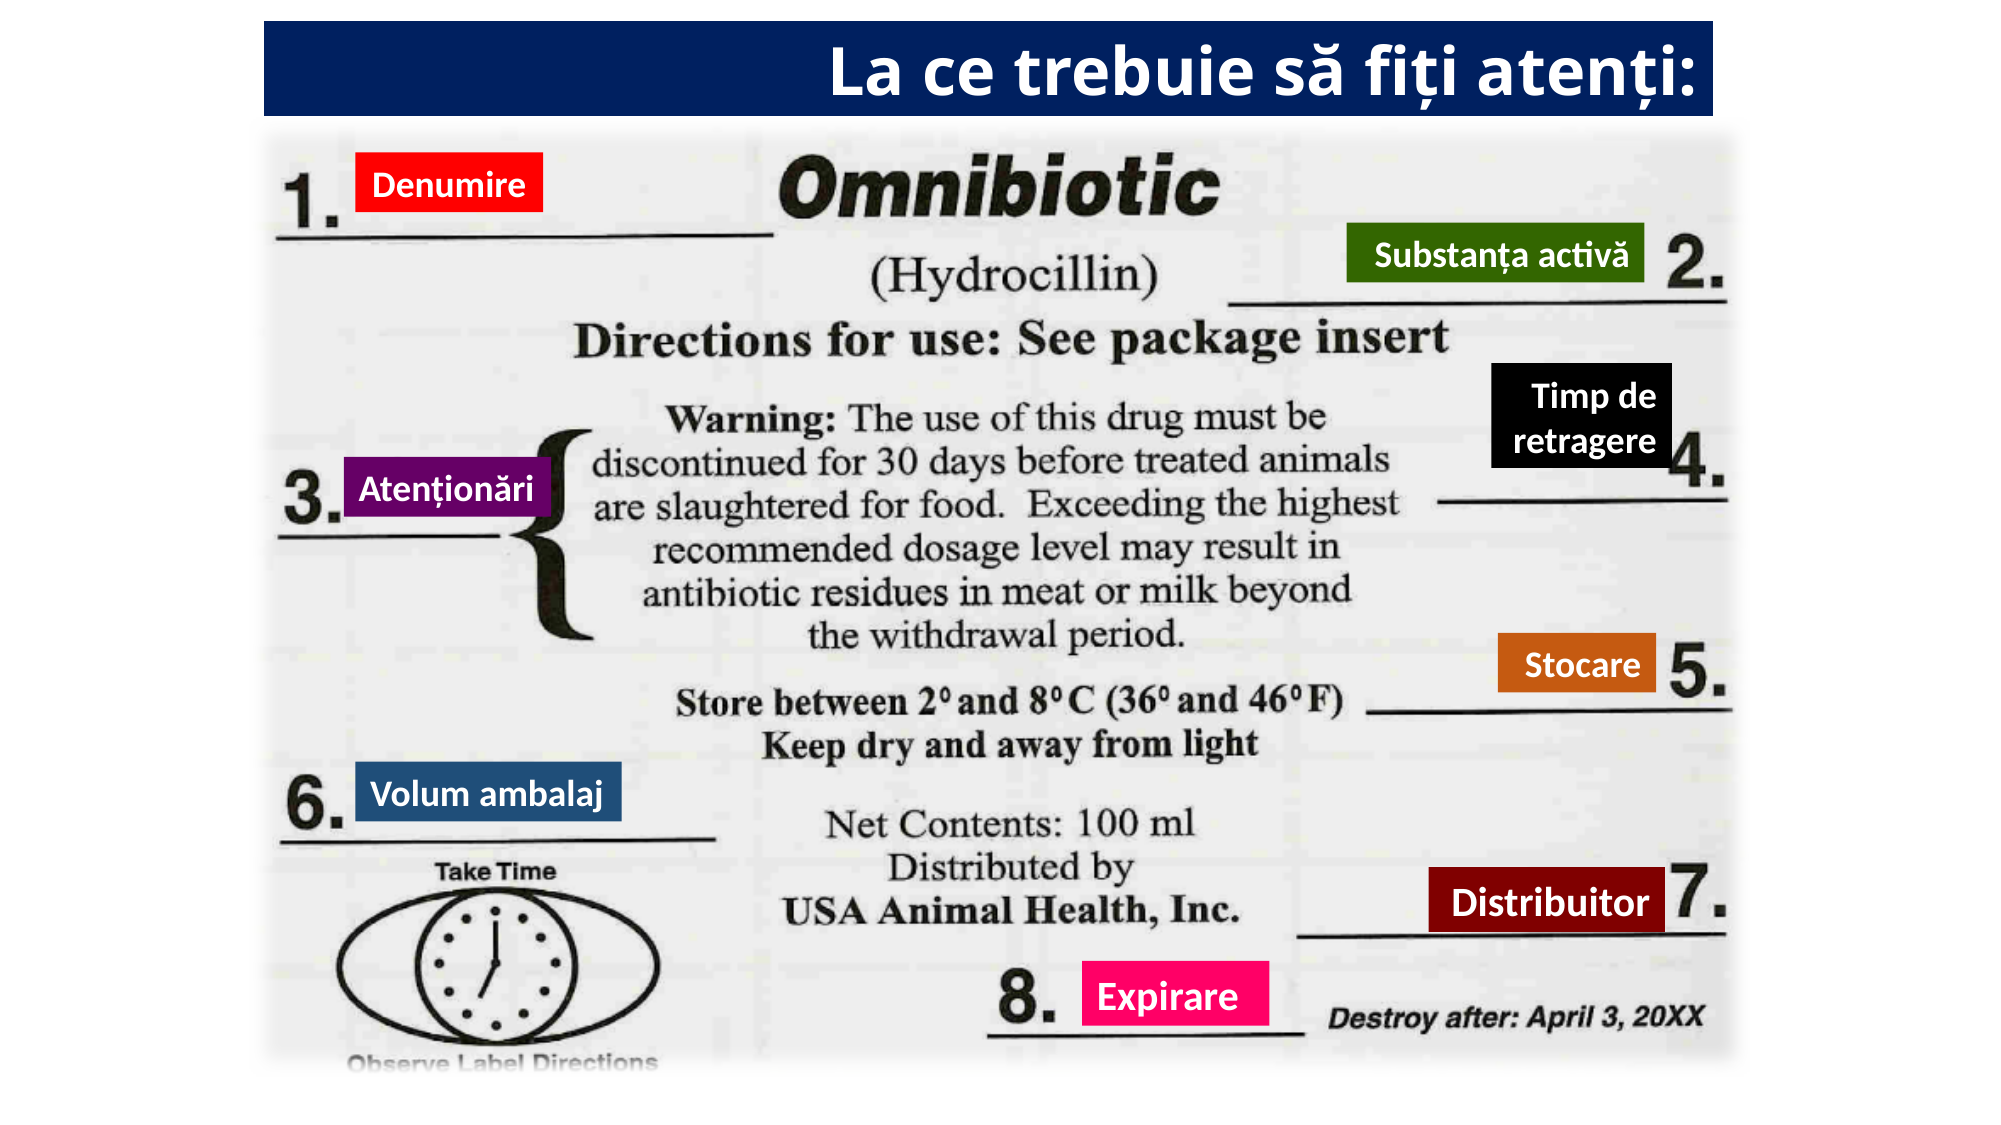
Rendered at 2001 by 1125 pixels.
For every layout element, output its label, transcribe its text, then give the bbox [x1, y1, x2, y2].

text_box La ce trebuie să fiți atenți: [264, 21, 1713, 116]
picture [249, 117, 1750, 1077]
